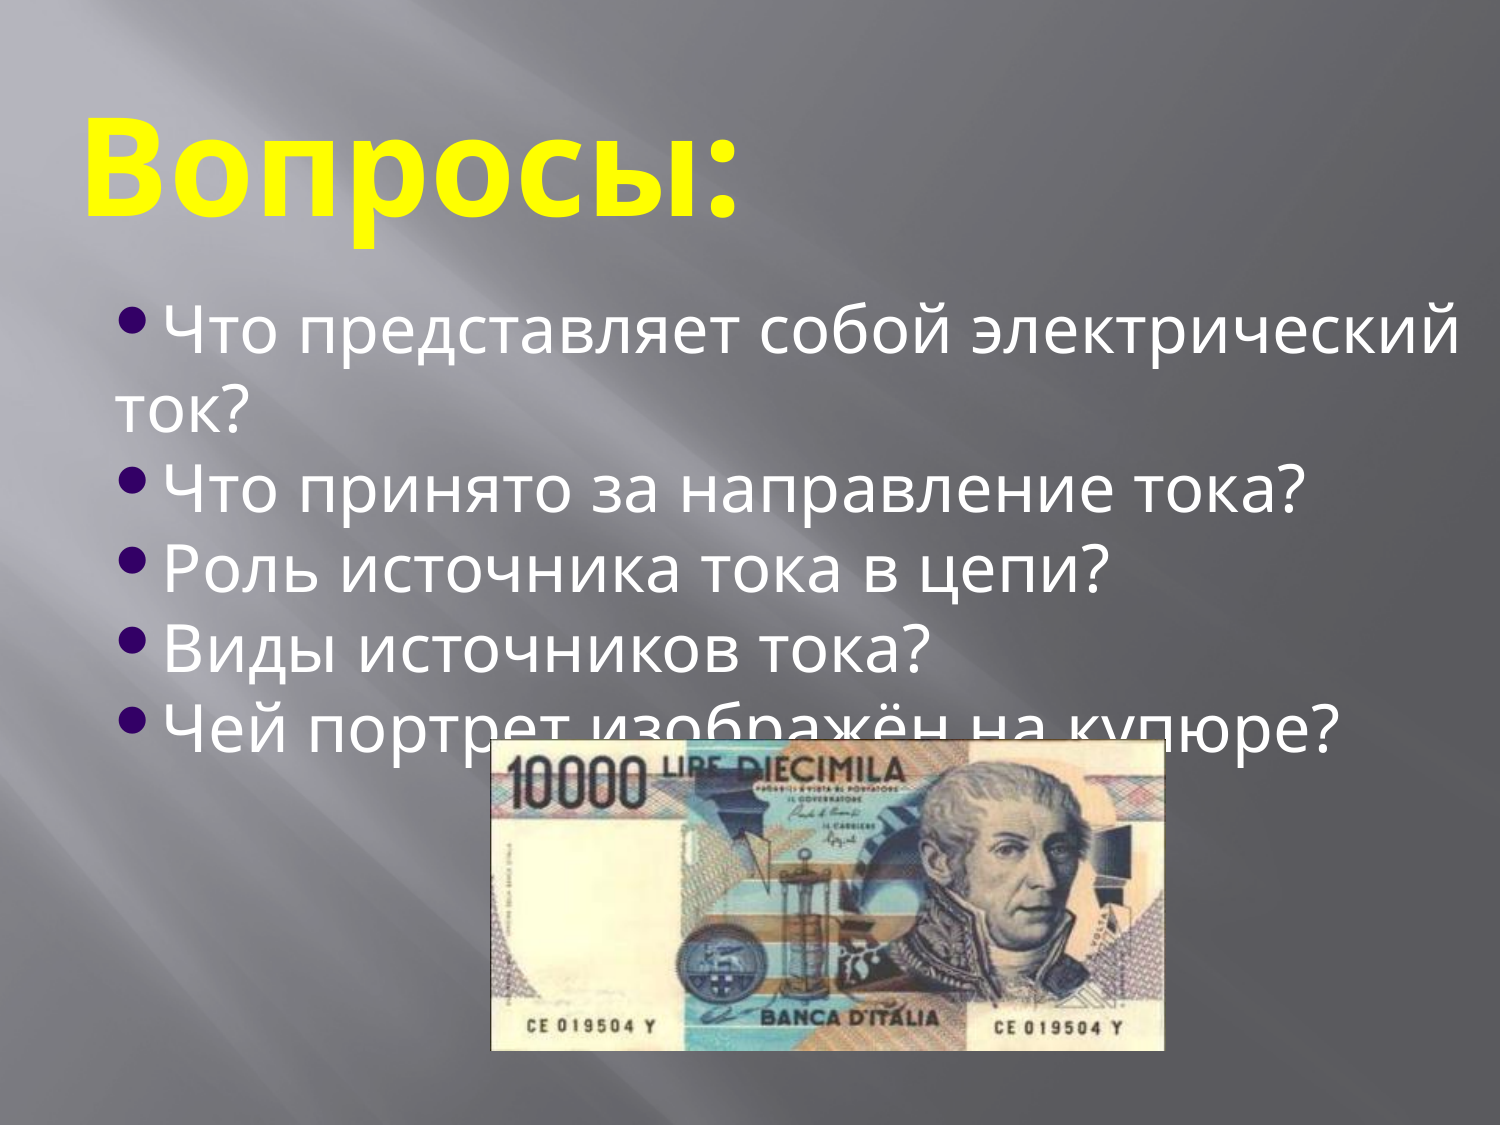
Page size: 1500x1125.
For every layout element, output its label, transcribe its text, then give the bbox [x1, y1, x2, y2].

picture [489, 739, 1166, 1052]
title Вопросы: [69, 30, 1420, 244]
subtitle Что представляет собой электрический ток? Что принято за направление тока? Роль источника тока в цепи? Виды источников тока? Чей портрет изображён на купюре? [100, 278, 1500, 834]
